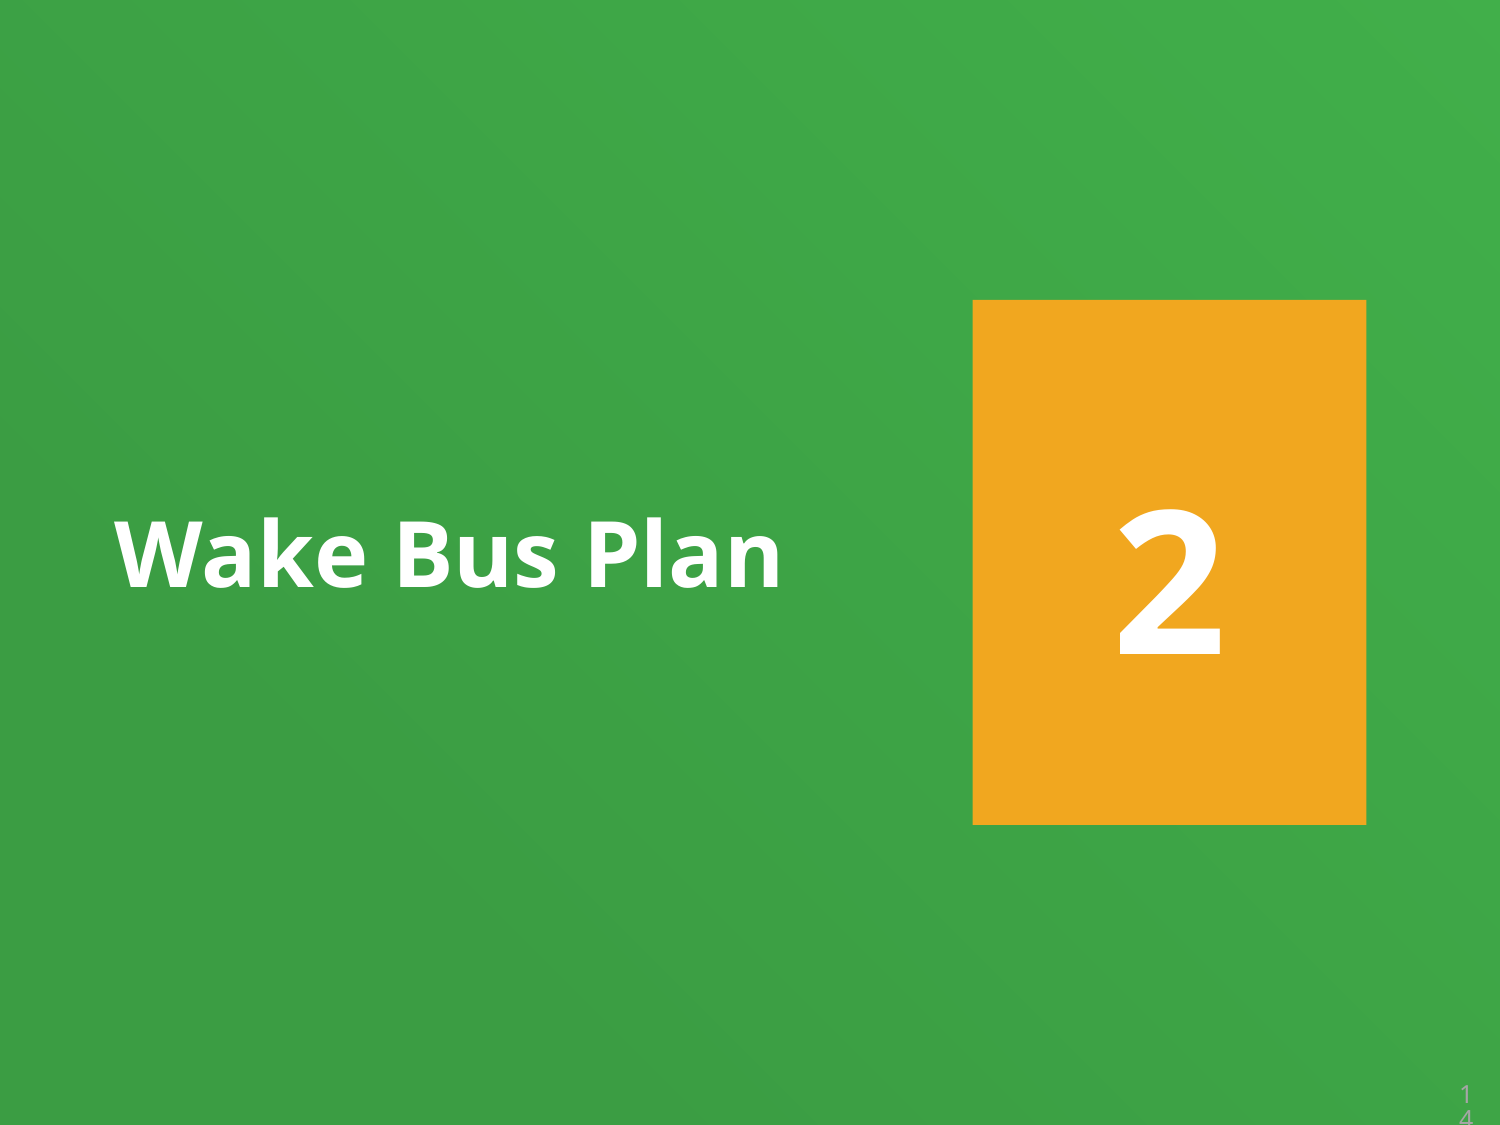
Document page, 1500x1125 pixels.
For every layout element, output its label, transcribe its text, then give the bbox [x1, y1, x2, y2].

list 2 [972, 299, 1367, 825]
slide_number 14 [1444, 1065, 1500, 1125]
title Wake Bus Plan [95, 497, 883, 628]
